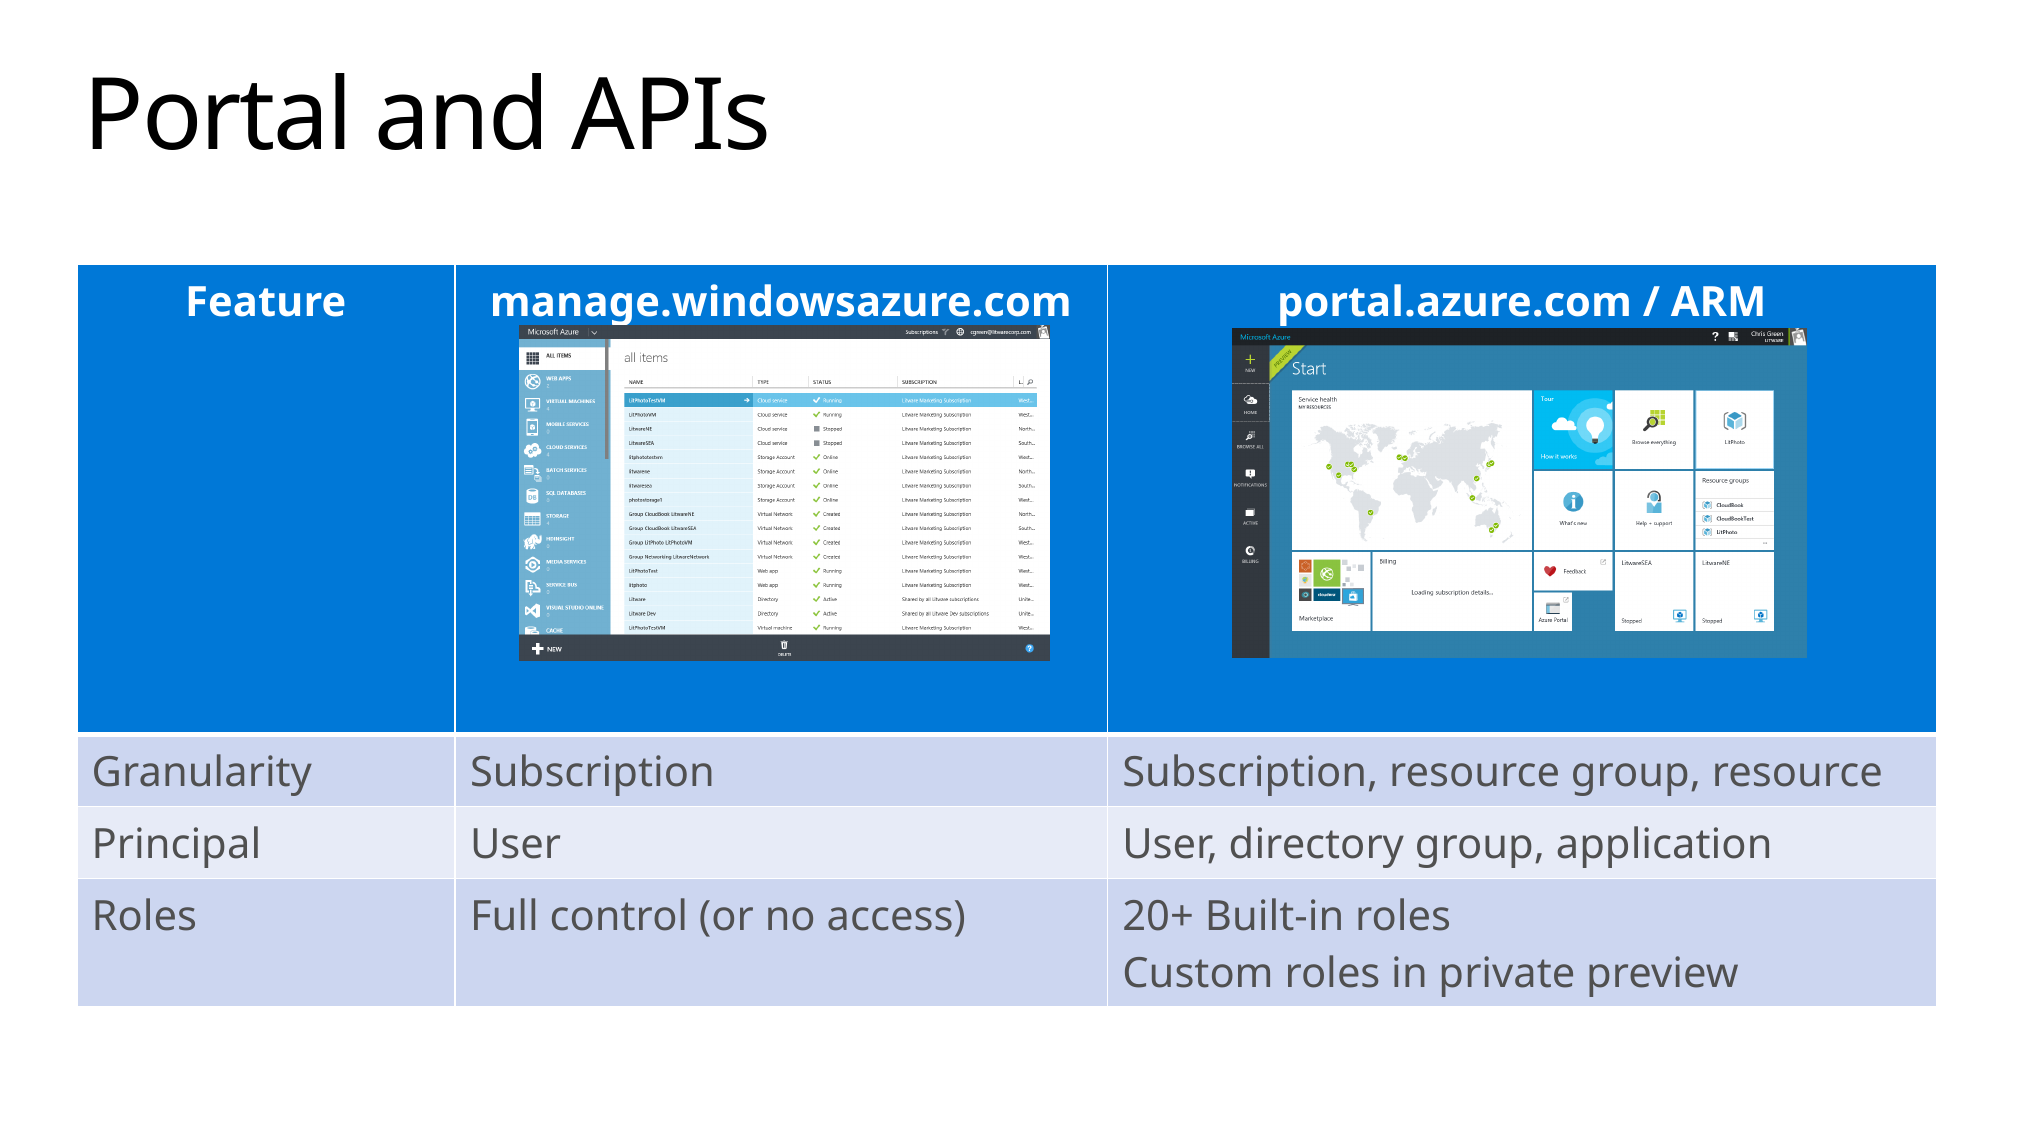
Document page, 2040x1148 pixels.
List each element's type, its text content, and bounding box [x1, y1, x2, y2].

table_cell Full control (or no access) [456, 879, 1107, 1006]
table_cell Roles [78, 879, 454, 1006]
picture [519, 325, 1050, 661]
table_header Feature [78, 265, 454, 732]
table_header portal.azure.com / ARM [1108, 265, 1936, 732]
table_header manage.windowsazure.com [456, 265, 1107, 732]
table_cell User [456, 807, 1107, 878]
table_cell User, directory group, application [1108, 807, 1936, 878]
table_cell Principal [78, 807, 454, 878]
table_cell Granularity [78, 737, 454, 806]
table_cell Subscription, resource group, resource [1108, 737, 1936, 806]
picture [1232, 328, 1807, 658]
title Portal and APIs [60, 48, 1980, 199]
table_cell Subscription [456, 737, 1107, 806]
table_cell 20+ Built-in roles Custom roles in private preview [1108, 879, 1936, 1006]
